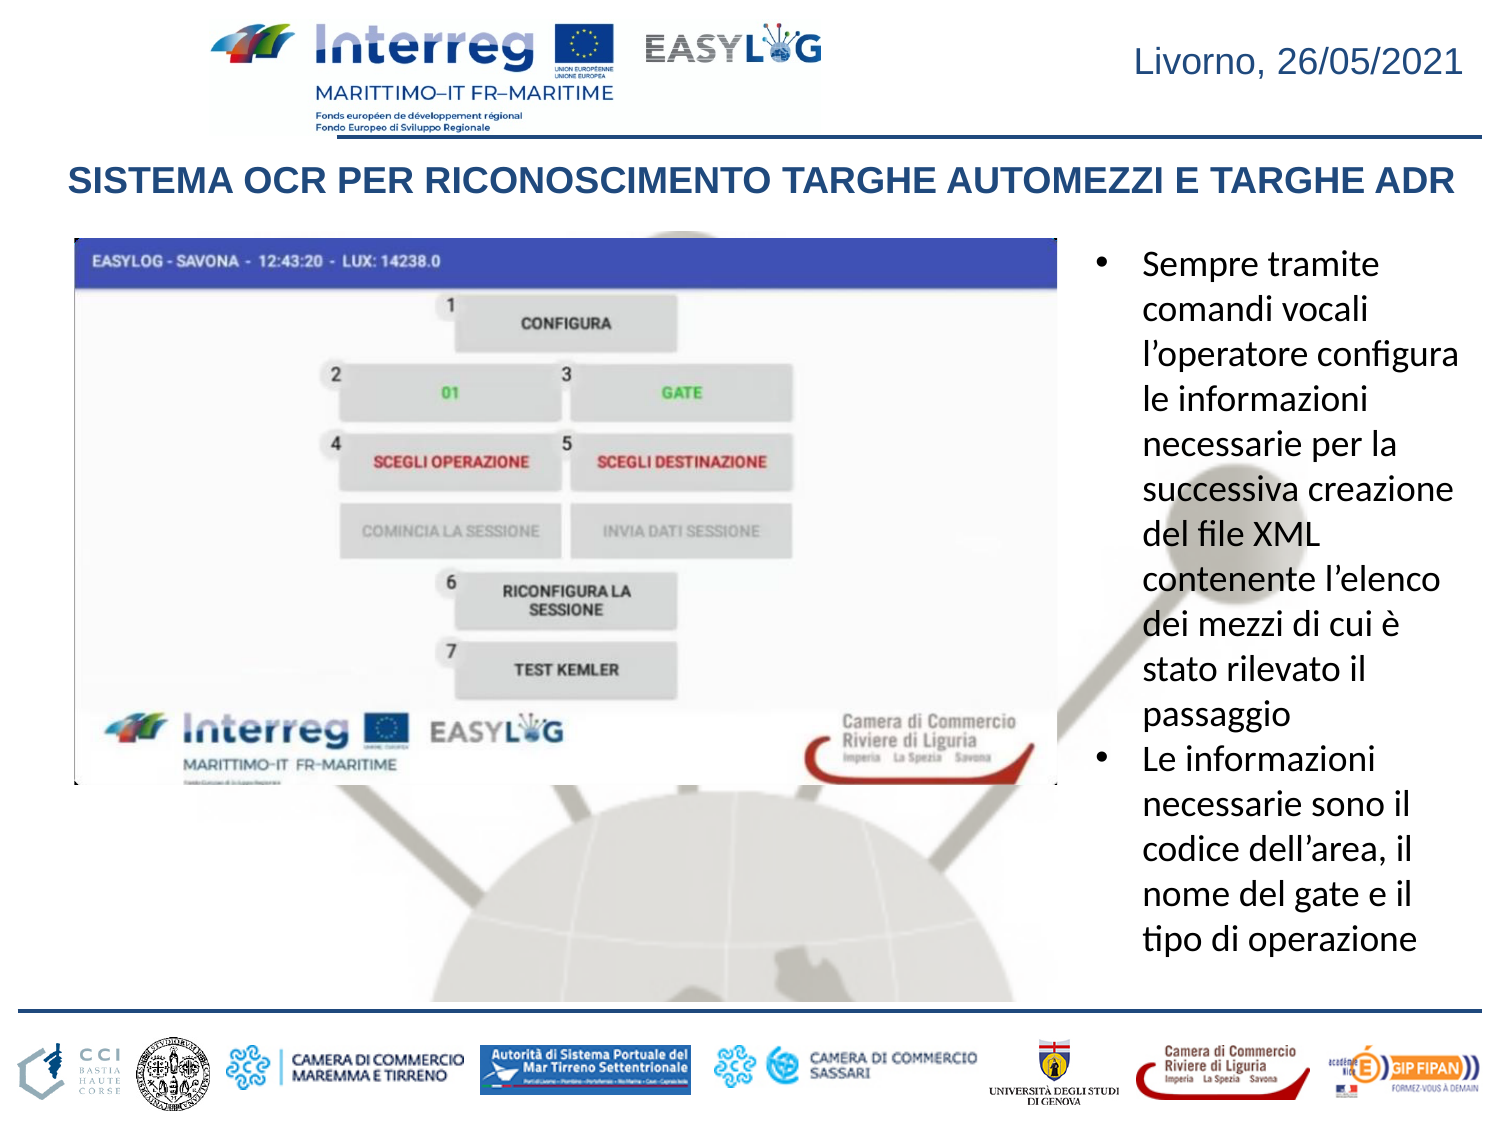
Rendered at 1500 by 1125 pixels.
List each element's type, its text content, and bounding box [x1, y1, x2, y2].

picture [989, 1037, 1119, 1105]
text_box Sempre tramite comandi vocali l’operatore configura le informazioni necessarie per la successiva creazione del file XML contenente l’elenco dei mezzi di cui è stato rilevato il passaggio Le informazioni necessarie sono il codice dell’area, il nome del gate e il tipo di operazione [1308, 231, 1479, 967]
picture [226, 1045, 464, 1090]
picture [17, 1043, 120, 1100]
picture [1136, 1045, 1310, 1100]
picture [1326, 1043, 1483, 1100]
picture [714, 1045, 979, 1088]
text_box SISTEMA OCR PER RICONOSCIMENTO TARGHE AUTOMEZZI E TARGHE ADR [53, 148, 1479, 209]
picture [209, 19, 821, 136]
picture [73, 231, 1308, 1002]
text_box Livorno, 26/05/2021 [852, 29, 1479, 90]
picture [136, 1037, 210, 1111]
picture [480, 1045, 691, 1095]
